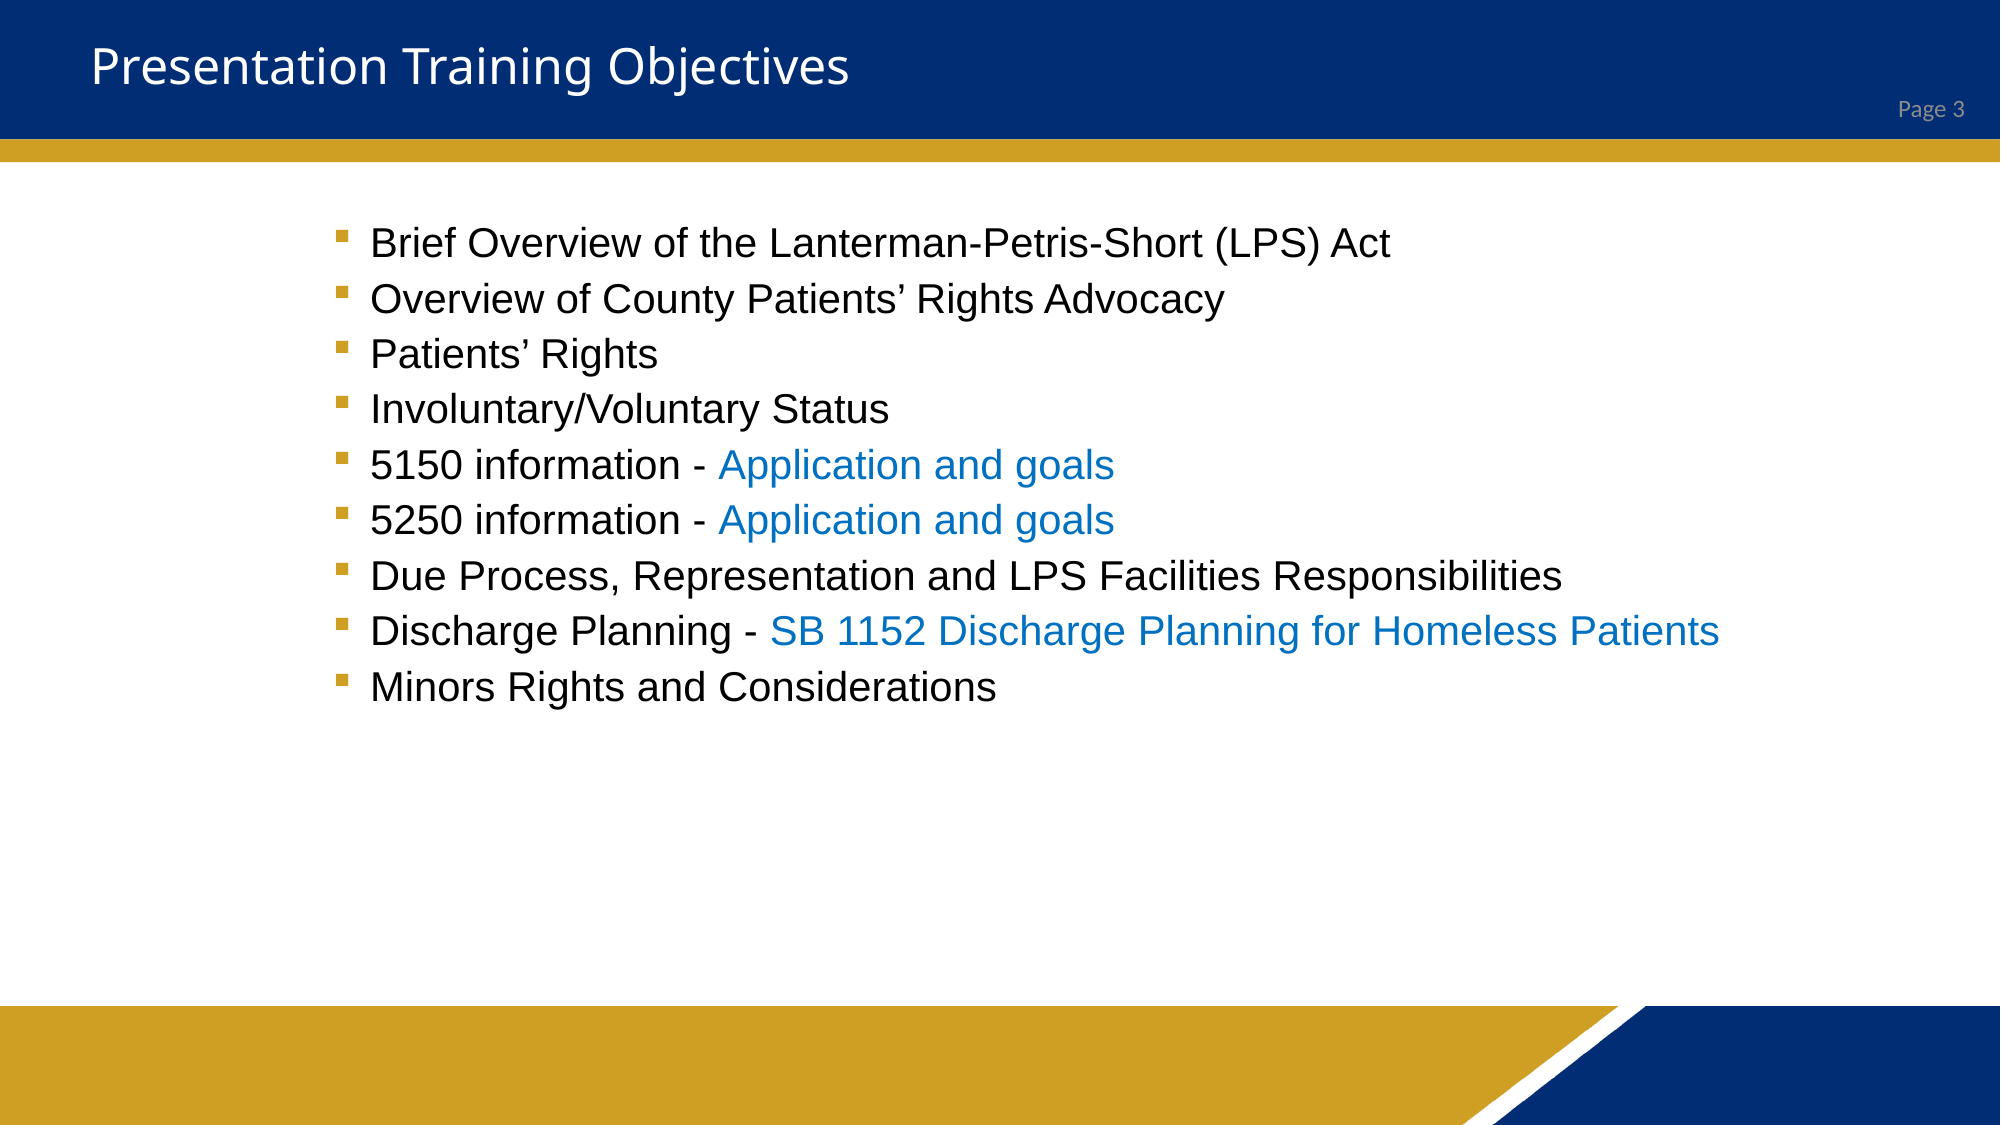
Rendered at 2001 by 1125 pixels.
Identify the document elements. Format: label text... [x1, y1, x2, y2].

picture [0, 1006, 2000, 1125]
title Presentation Training Objectives [75, 0, 1925, 163]
list Brief Overview of the Lanterman-Petris-Short (LPS) Act Overview of County Patients’ Rights Advocacy Patients’ Rights Involuntary/Voluntary Status 5150 information - Application and goals 5250 information - Application and goals Due Process, Representation and LPS Facilities Responsibilities Discharge Planning - SB 1152 Discharge Planning for Homeless Patients Minors Rights and Considerations [242, 214, 1796, 970]
